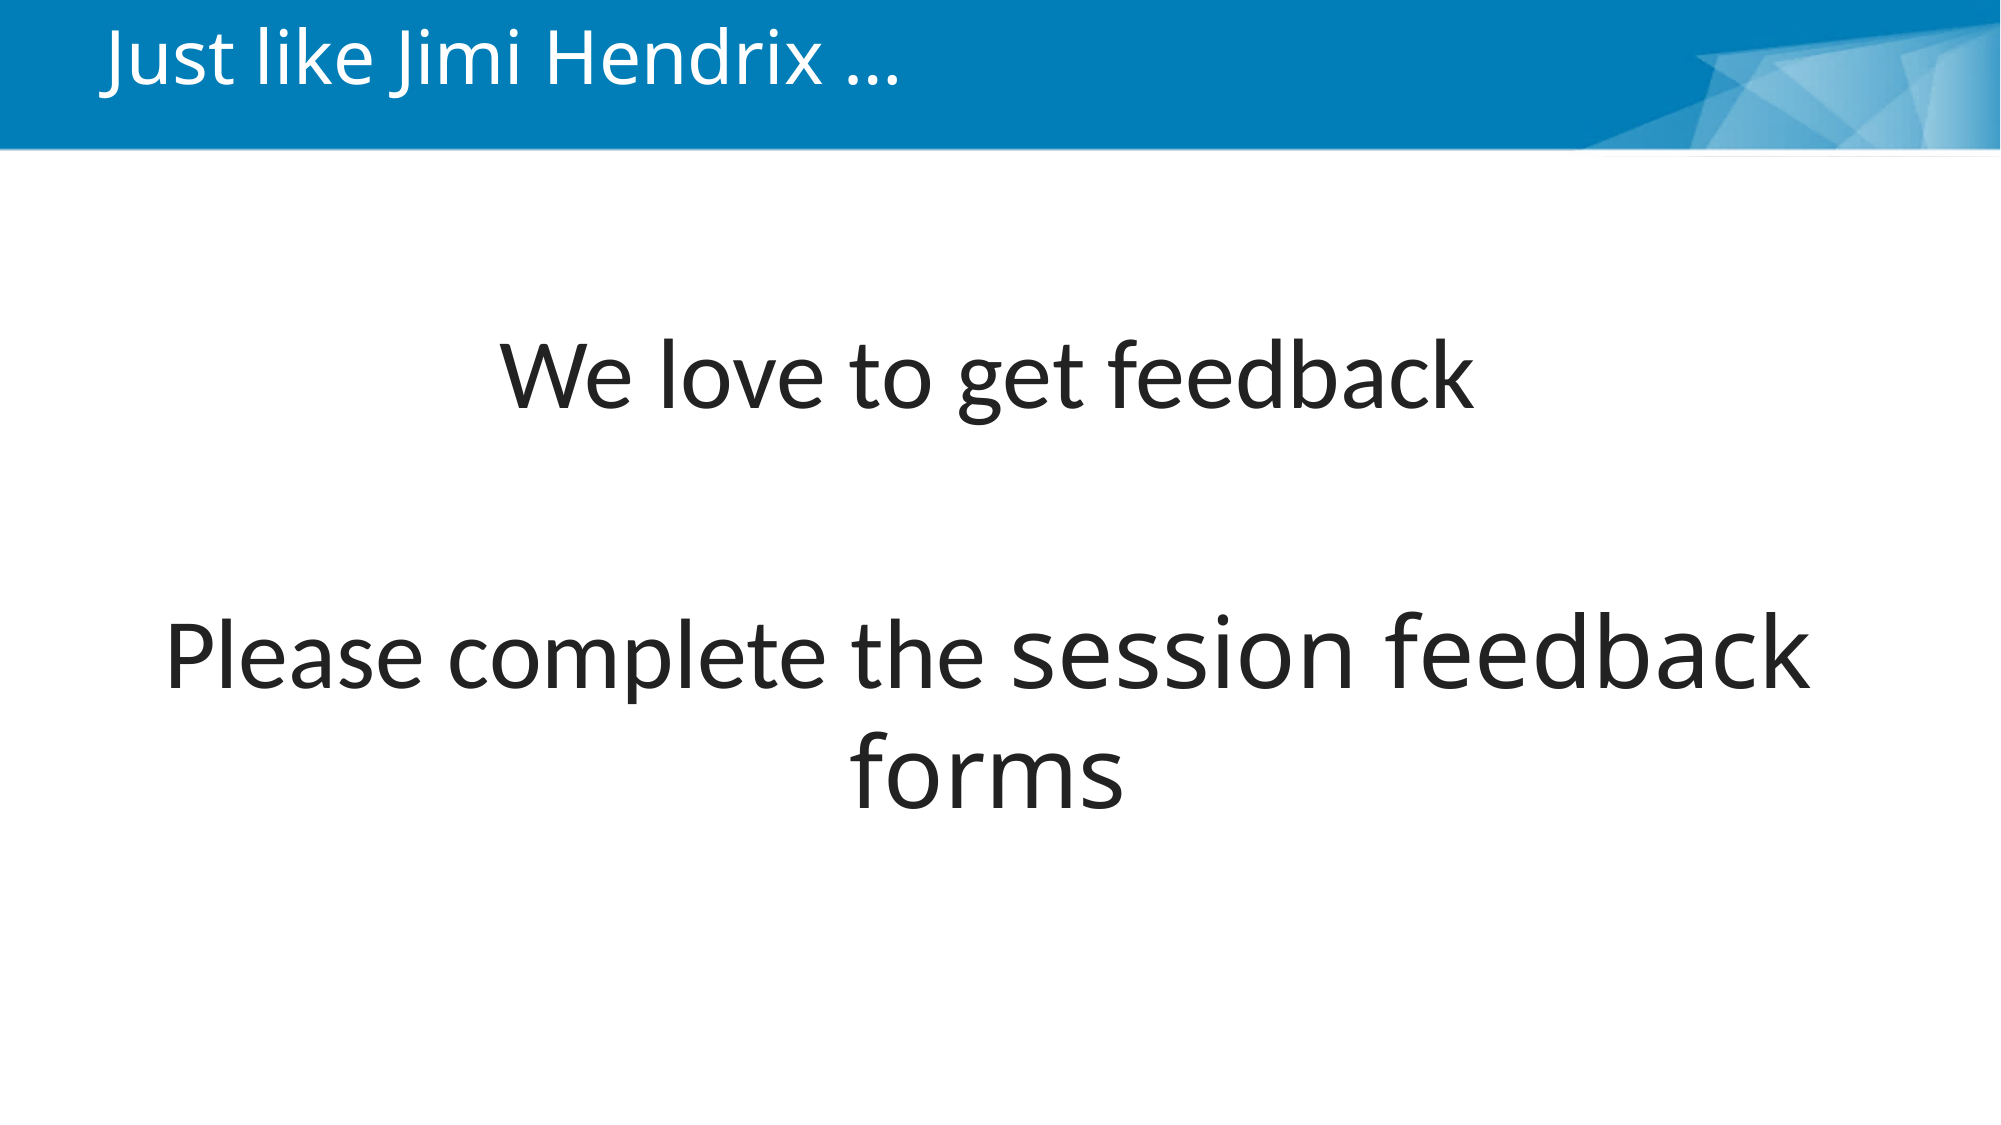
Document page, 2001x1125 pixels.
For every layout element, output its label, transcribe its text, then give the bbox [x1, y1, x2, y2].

title Just like Jimi Hendrix … [90, 0, 1341, 130]
list We love to get feedback Please complete the session feedback forms [67, 301, 1910, 1016]
picture [0, 24, 2001, 1125]
